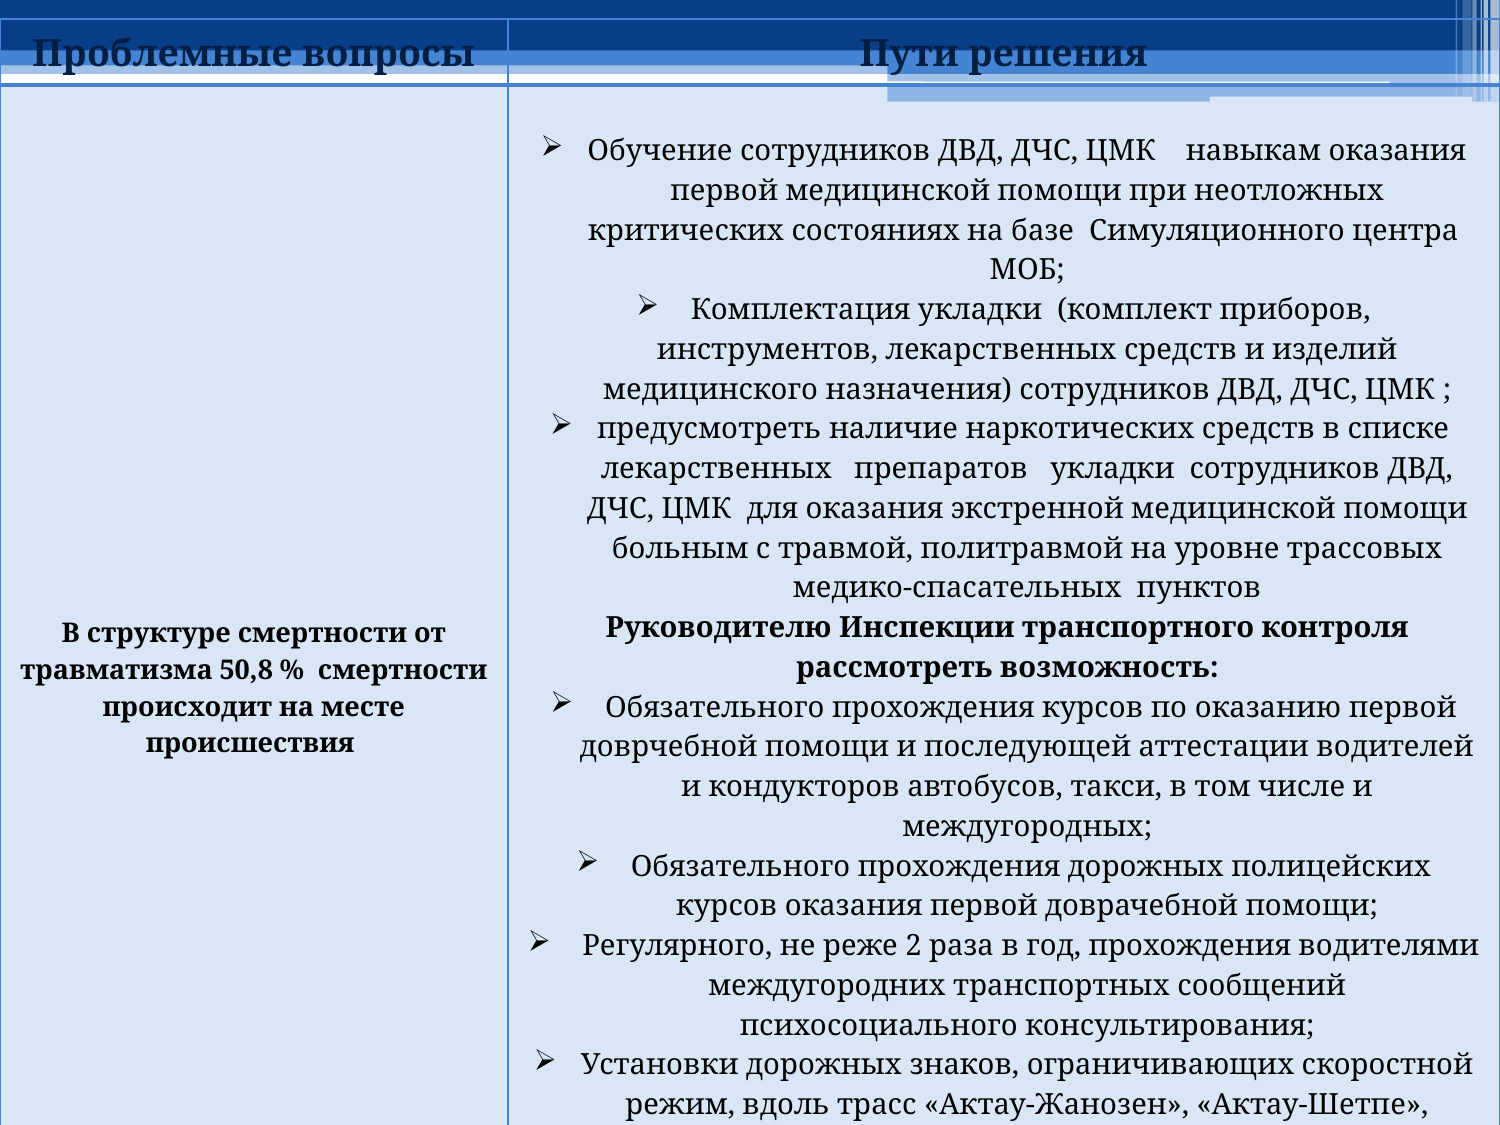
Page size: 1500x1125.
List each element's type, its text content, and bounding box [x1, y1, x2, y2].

table_header Пути решения [509, 20, 1499, 83]
table_cell Обучение сотрудников ДВД, ДЧС, ЦМК навыкам оказания первой медицинской помощи при неотложных критических состояниях на базе Симуляционного центра МОБ; Комплектация укладки (комплект приборов, инструментов, лекарственных средств и изделий медицинского назначения) сотрудников ДВД, ДЧС, ЦМК ; предусмотреть наличие наркотических средств в списке лекарственных препаратов укладки сотрудников ДВД, ДЧС, ЦМК для оказания экстренной медицинской помощи больным с травмой, политравмой на уровне трассовых медико-спасательных пунктов Руководителю Инспекции транспортного контроля рассмотреть возможность: Обязательного прохождения курсов по оказанию первой доврчебной помощи и последующей аттестации водителей и кондукторов автобусов, такси, в том числе и междугородных; Обязательного прохождения дорожных полицейских курсов оказания первой доврачебной помощи; Регулярного, не реже 2 раза в год, прохождения водителями междугородних транспортных сообщений психосоциального консультирования; Установки дорожных знаков, ограничивающих скоростной режим, вдоль трасс «Актау-Жанозен», «Актау-Шетпе», «Шетпе-Бейнеу»; Установки дополнительных радарных систем и видеокамер в вышеуказанных трассах. [509, 87, 1499, 1125]
table_header Проблемные вопросы [1, 20, 507, 83]
table_cell В структуре смертности от травматизма 50,8 % смертности происходит на месте происшествия [1, 87, 507, 1125]
